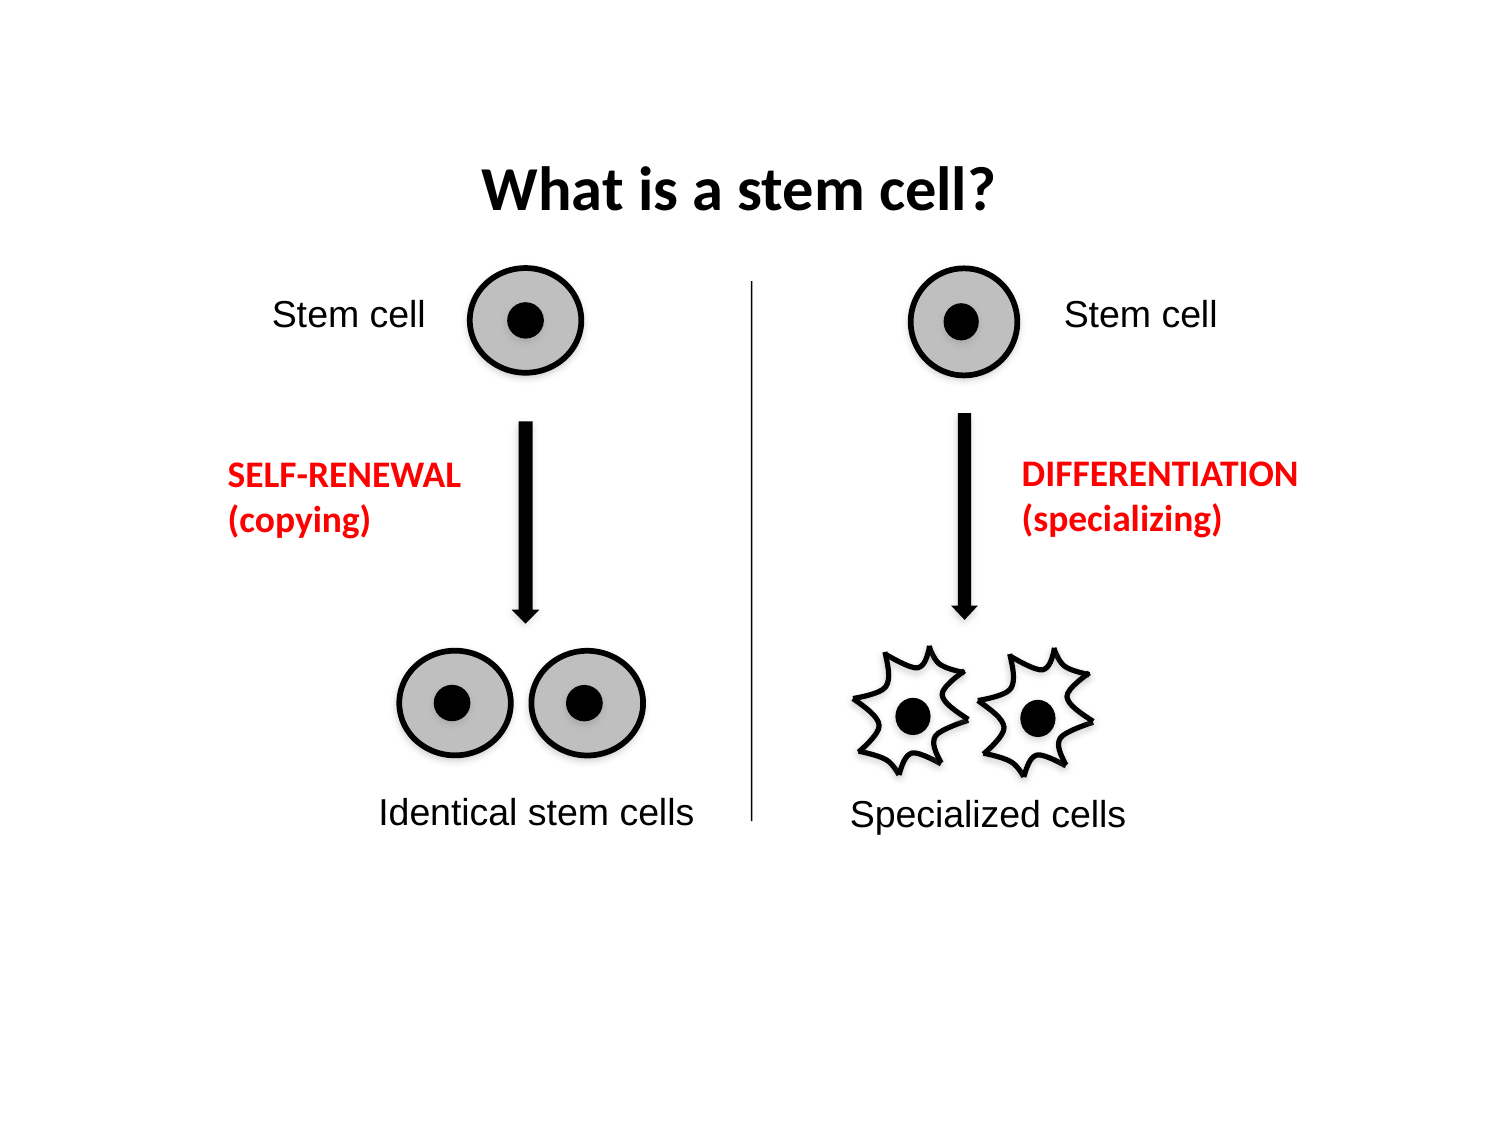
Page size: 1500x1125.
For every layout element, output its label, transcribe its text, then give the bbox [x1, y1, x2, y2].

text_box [751, 268, 1316, 844]
text_box What is a stem cell? [467, 140, 1012, 231]
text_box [211, 268, 712, 842]
